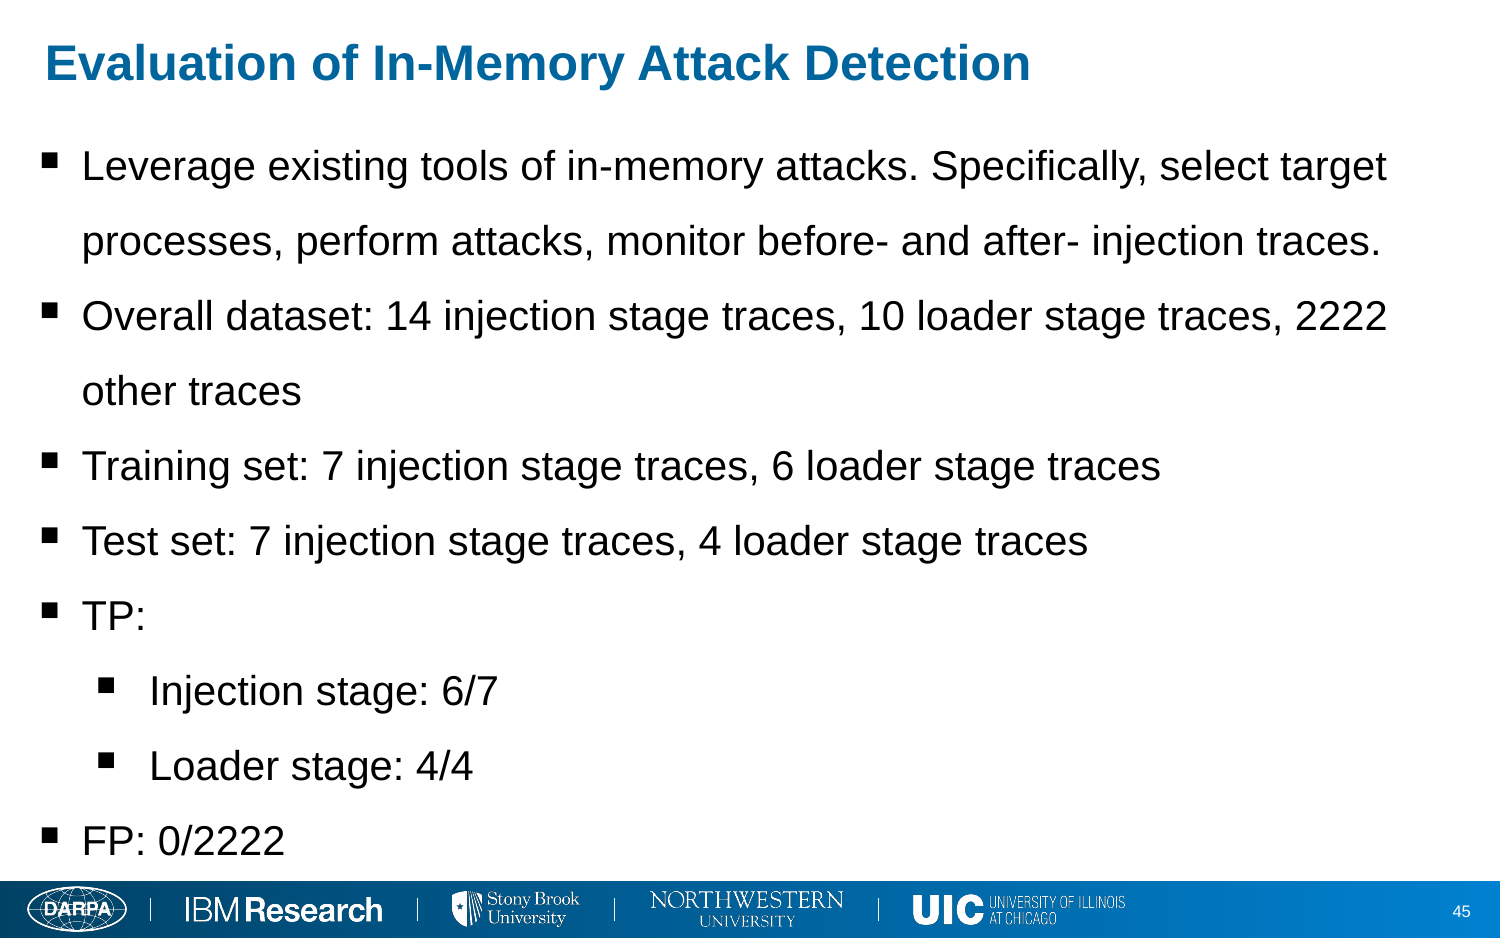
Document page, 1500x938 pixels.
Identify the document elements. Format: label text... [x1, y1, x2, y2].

title Evaluation of In-Memory Attack Detection [29, 29, 1469, 85]
text_box Leverage existing tools of in-memory attacks. Specifically, select target processes, perform attacks, monitor before- and after- injection traces. Overall dataset: 14 injection stage traces, 10 loader stage traces, 2222 other traces Training set: 7 injection stage traces, 6 loader stage traces Test set: 7 injection stage traces, 4 loader stage traces TP: Injection stage: 6/7 Loader stage: 4/4 FP: 0/2222 [24, 106, 1438, 938]
